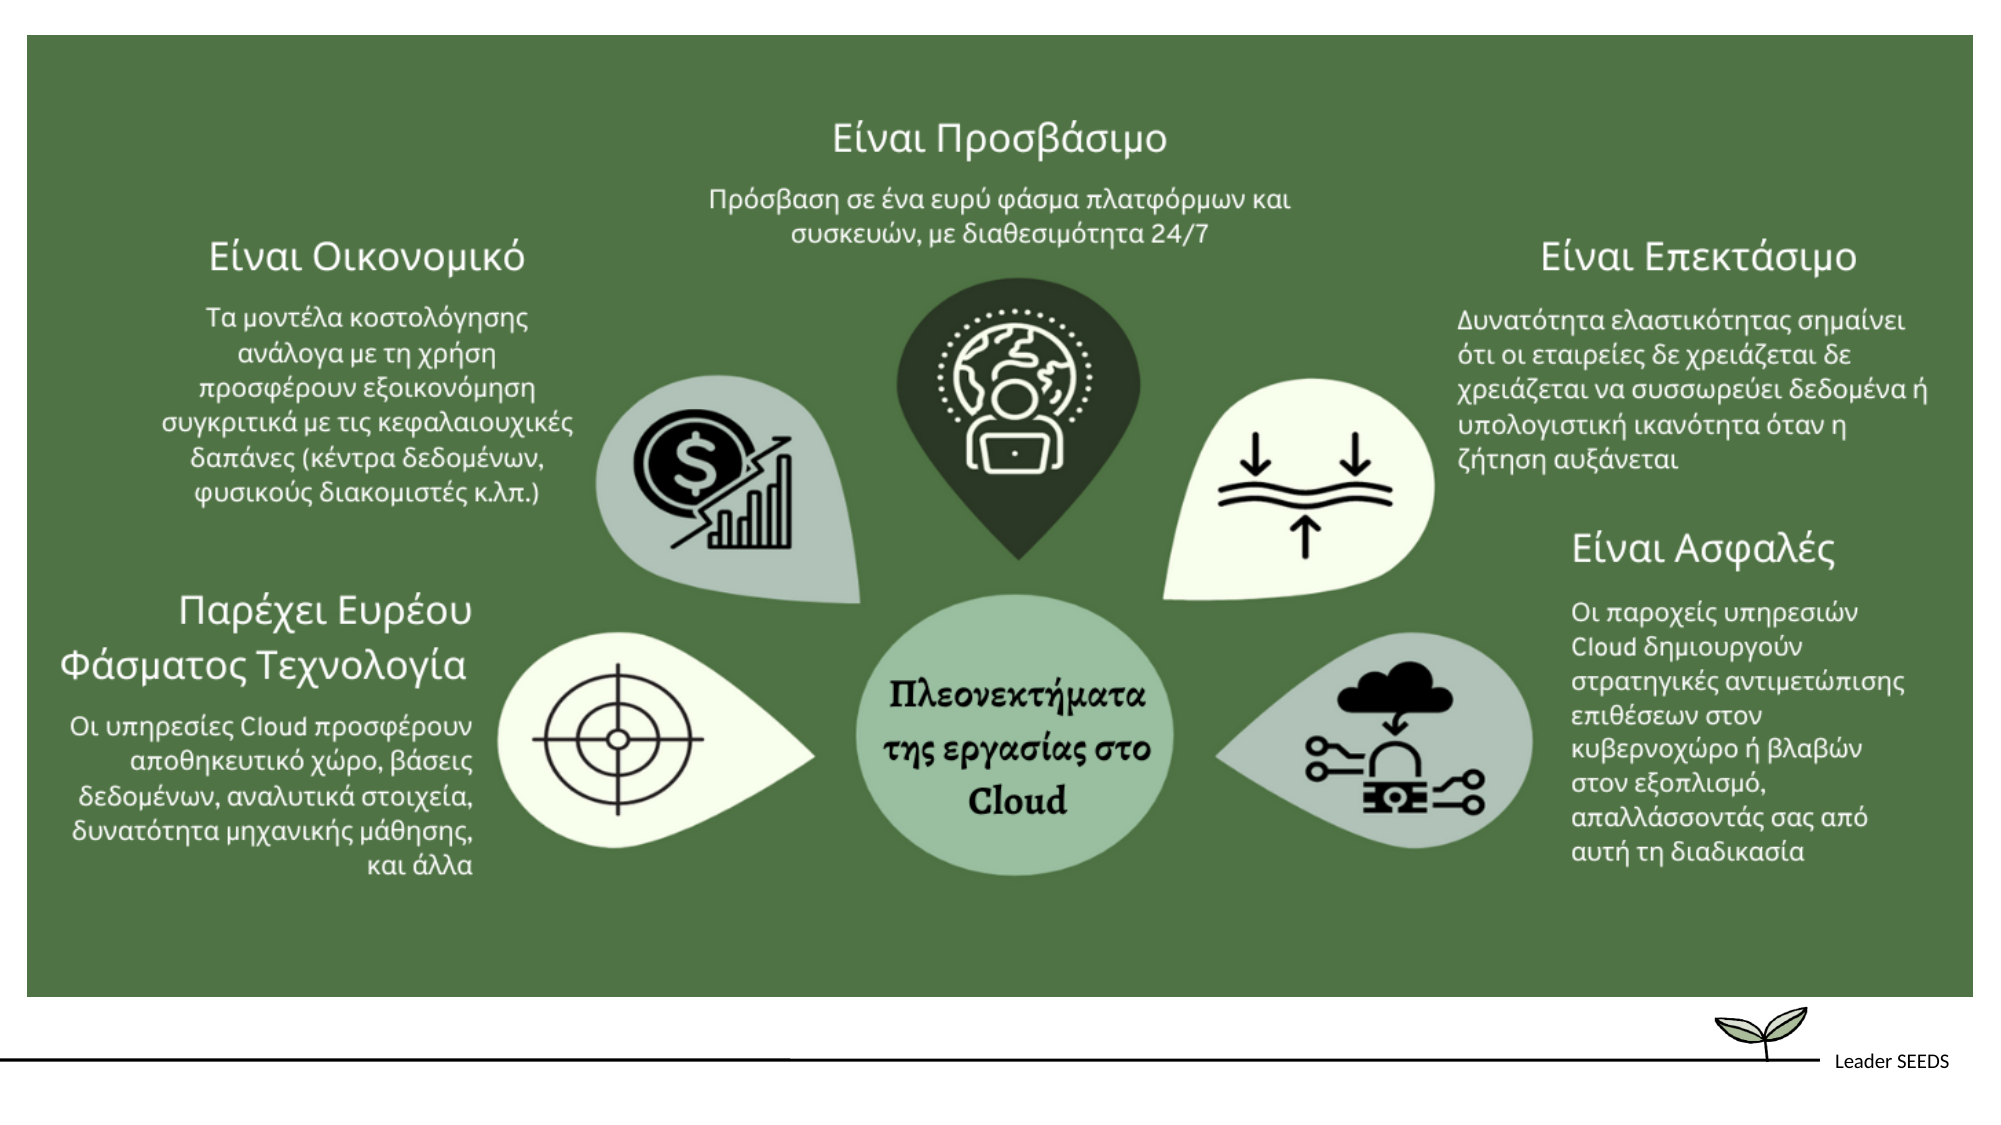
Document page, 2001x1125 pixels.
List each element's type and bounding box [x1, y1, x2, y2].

picture [27, 35, 1973, 998]
